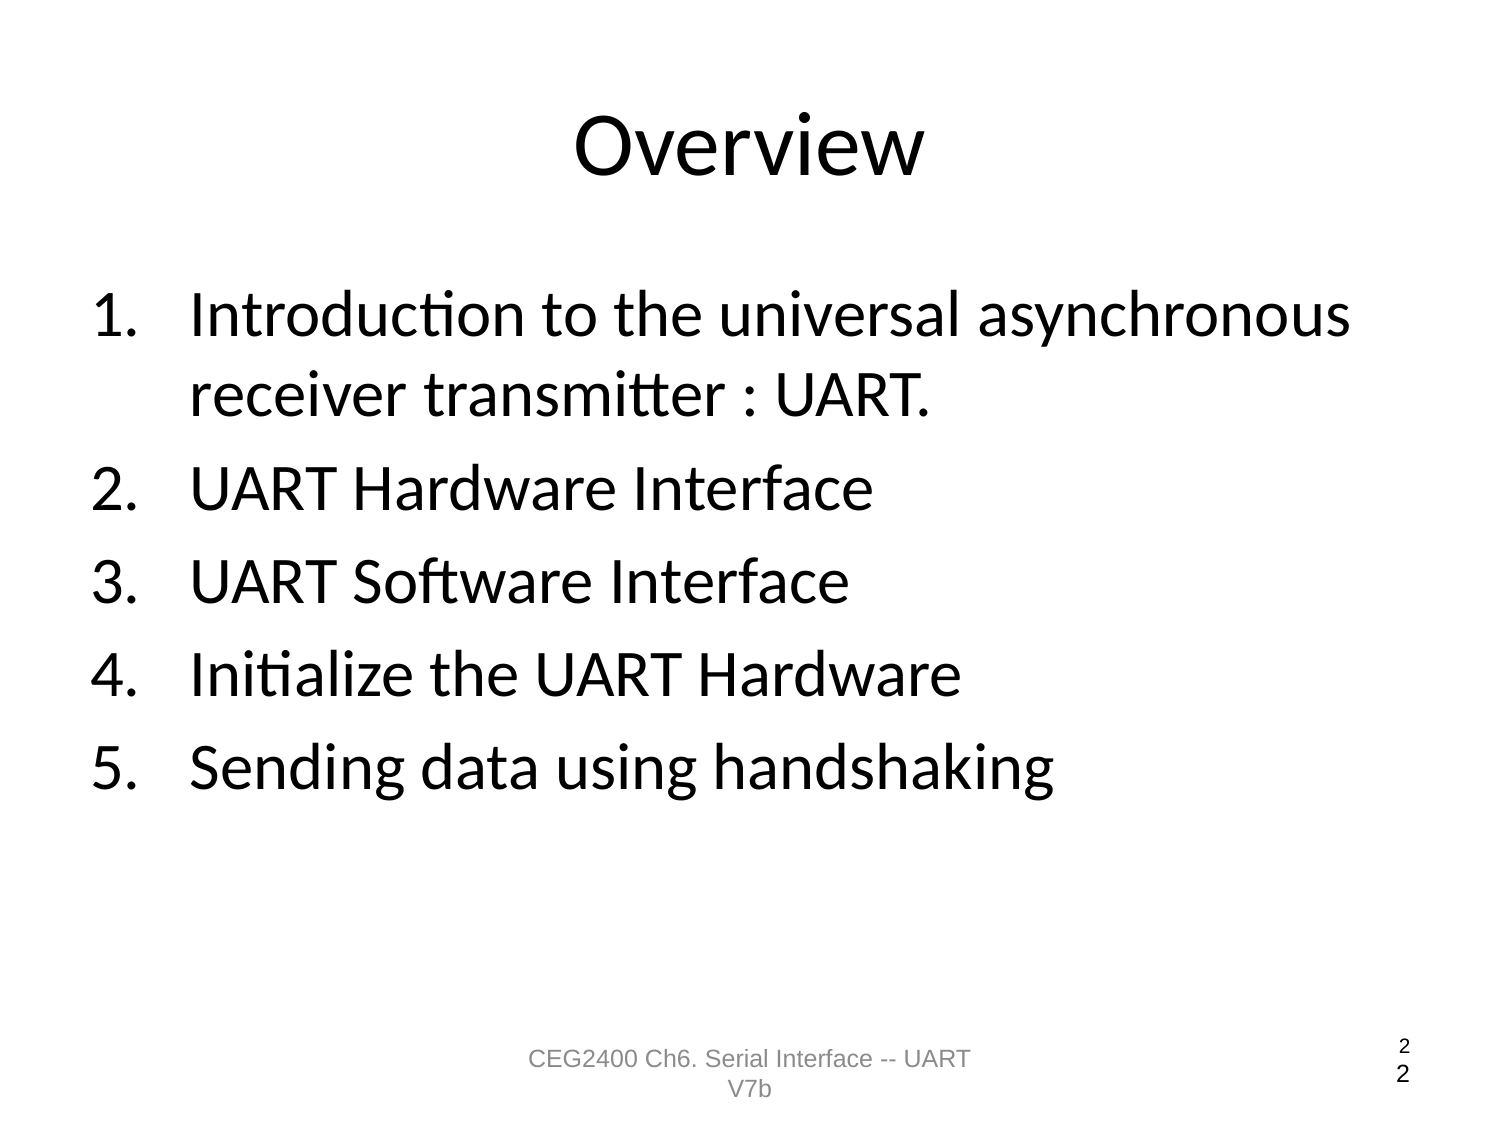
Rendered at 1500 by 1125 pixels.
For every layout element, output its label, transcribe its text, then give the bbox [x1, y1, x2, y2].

title Overview [75, 45, 1425, 233]
footer CEG2400 Ch6. Serial Interface -- UART V7b [512, 1042, 988, 1103]
text_box 2 [1074, 1024, 1425, 1100]
list Introduction to the universal asynchronous receiver transmitter : UART. UART Hardware Interface UART Software Interface Initialize the UART Hardware Sending data using handshaking [75, 262, 1425, 1005]
